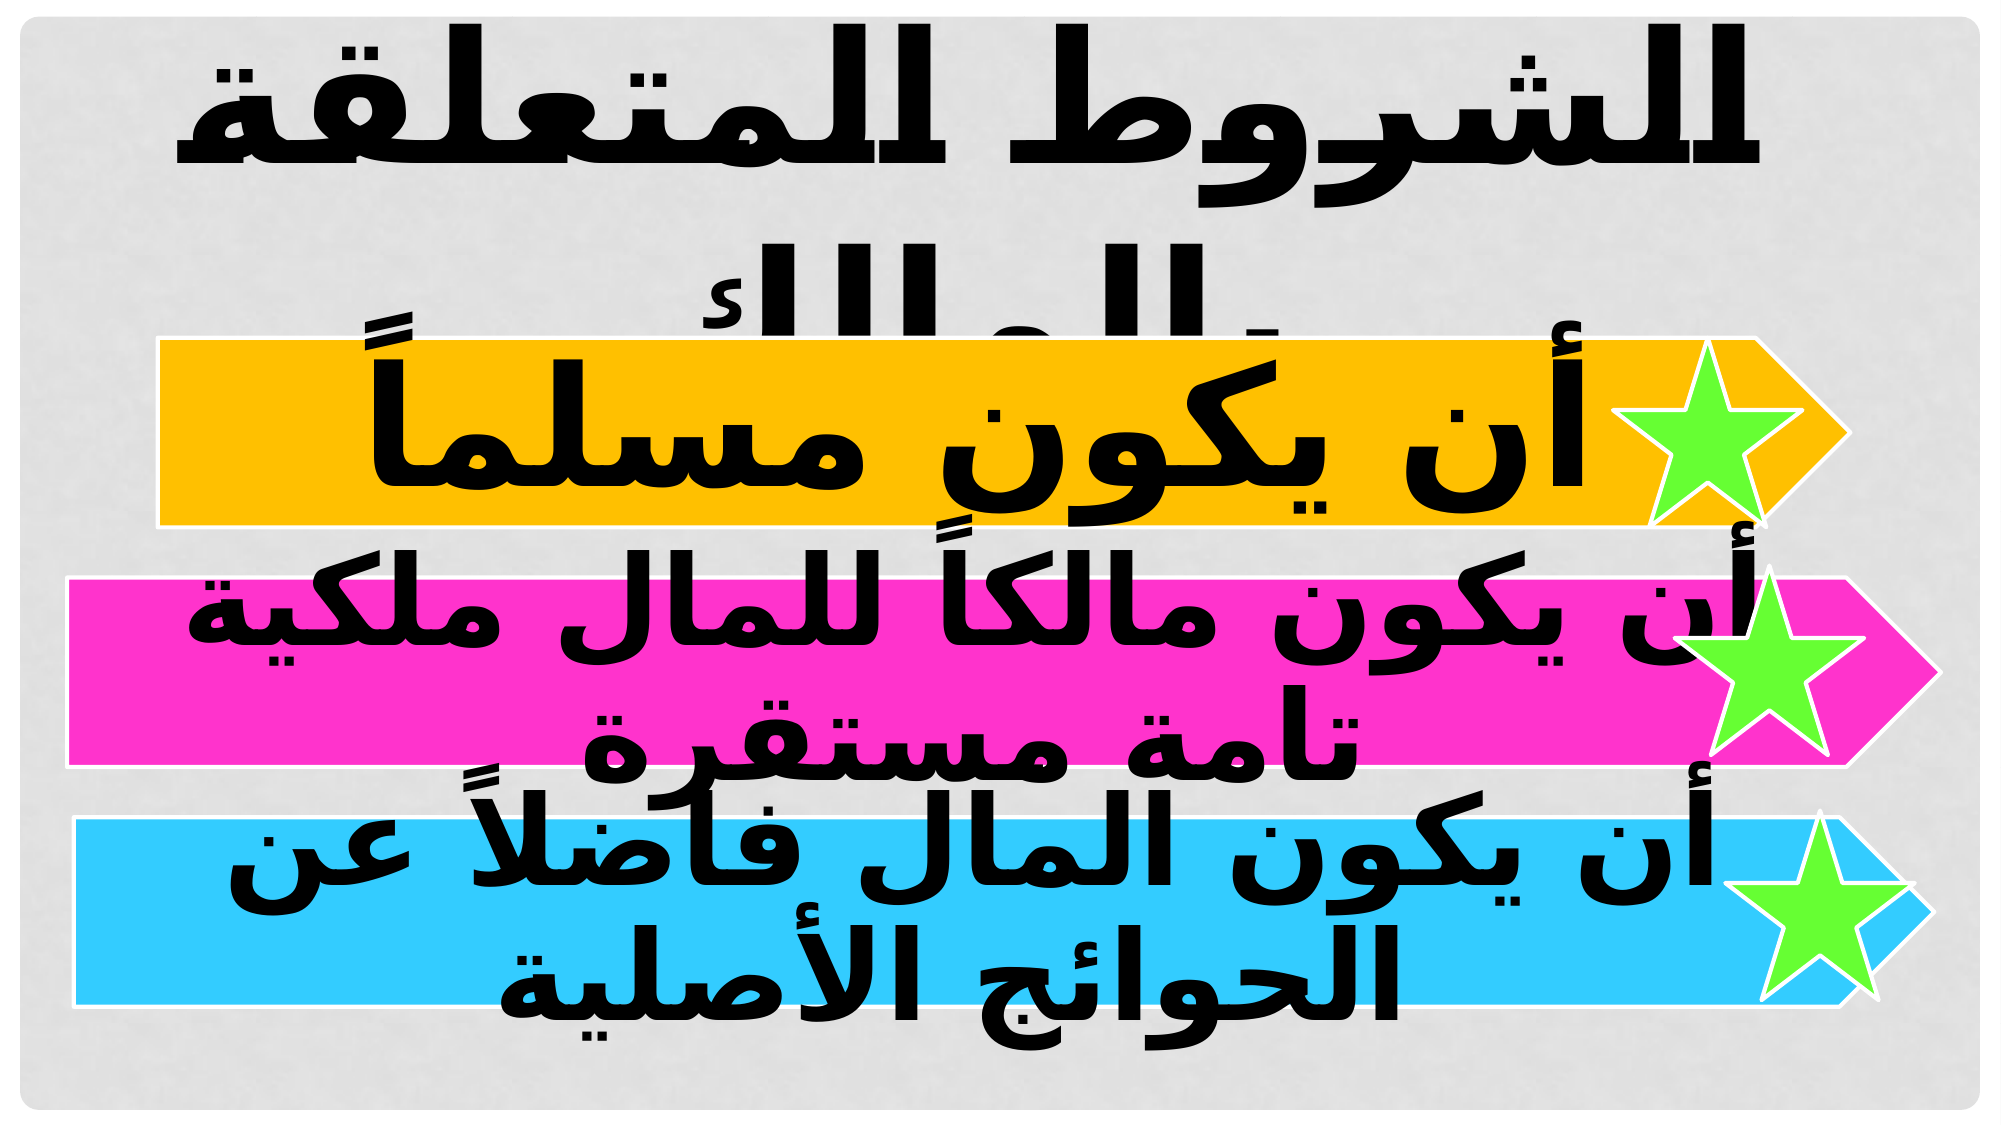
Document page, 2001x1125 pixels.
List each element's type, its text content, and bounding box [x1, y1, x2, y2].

text_box الشروط المتعلقة بالمالك [119, 130, 1821, 271]
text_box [60, 337, 1949, 1008]
